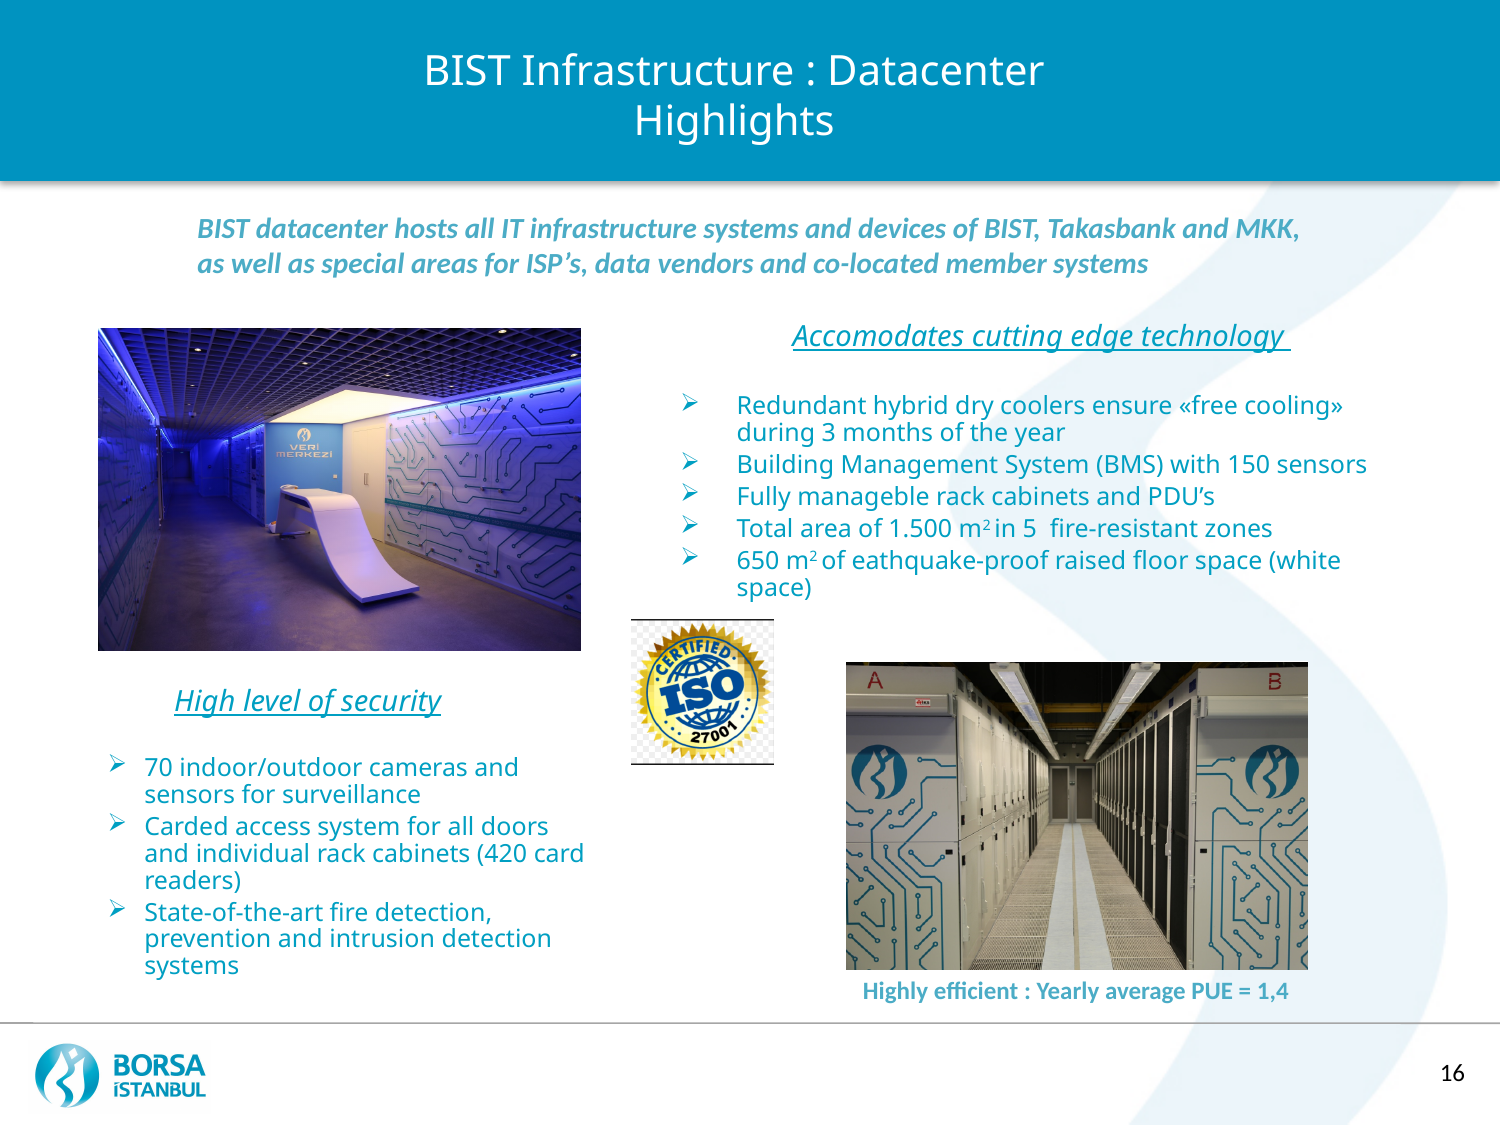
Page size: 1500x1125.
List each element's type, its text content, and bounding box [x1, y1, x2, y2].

picture [753, 137, 769, 144]
text_box BIST Infrastructure : Datacenter Highlights [307, 51, 1161, 137]
text_box BIST datacenter hosts all IT infrastructure systems and devices of BIST, Takasbank and MKK, as well as special areas for ISP’s, data vendors and co-located member systems [182, 202, 1386, 287]
picture [680, 137, 696, 144]
picture [0, 182, 1500, 1022]
text_box High level of security 70 indoor/outdoor cameras and sensors for surveillance Carded access system for all doors and individual rack cabinets (420 card readers) State-of-the-art fire detection, prevention and intrusion detection systems [7, 679, 608, 980]
picture [0, 1024, 1500, 1125]
list Accomodates cutting edge technology Redundant hybrid dry coolers ensure «free cooling» during 3 months of the year Building Management System (BMS) with 150 sensors Fully manageble rack cabinets and PDU’s Total area of 1.500 m2 in 5 fire-resistant zones 650 m2 of eathquake-proof raised floor space (white space) [665, 314, 1419, 636]
text_box Highly efficient : Yearly average PUE = 1,4 [848, 977, 1305, 1012]
